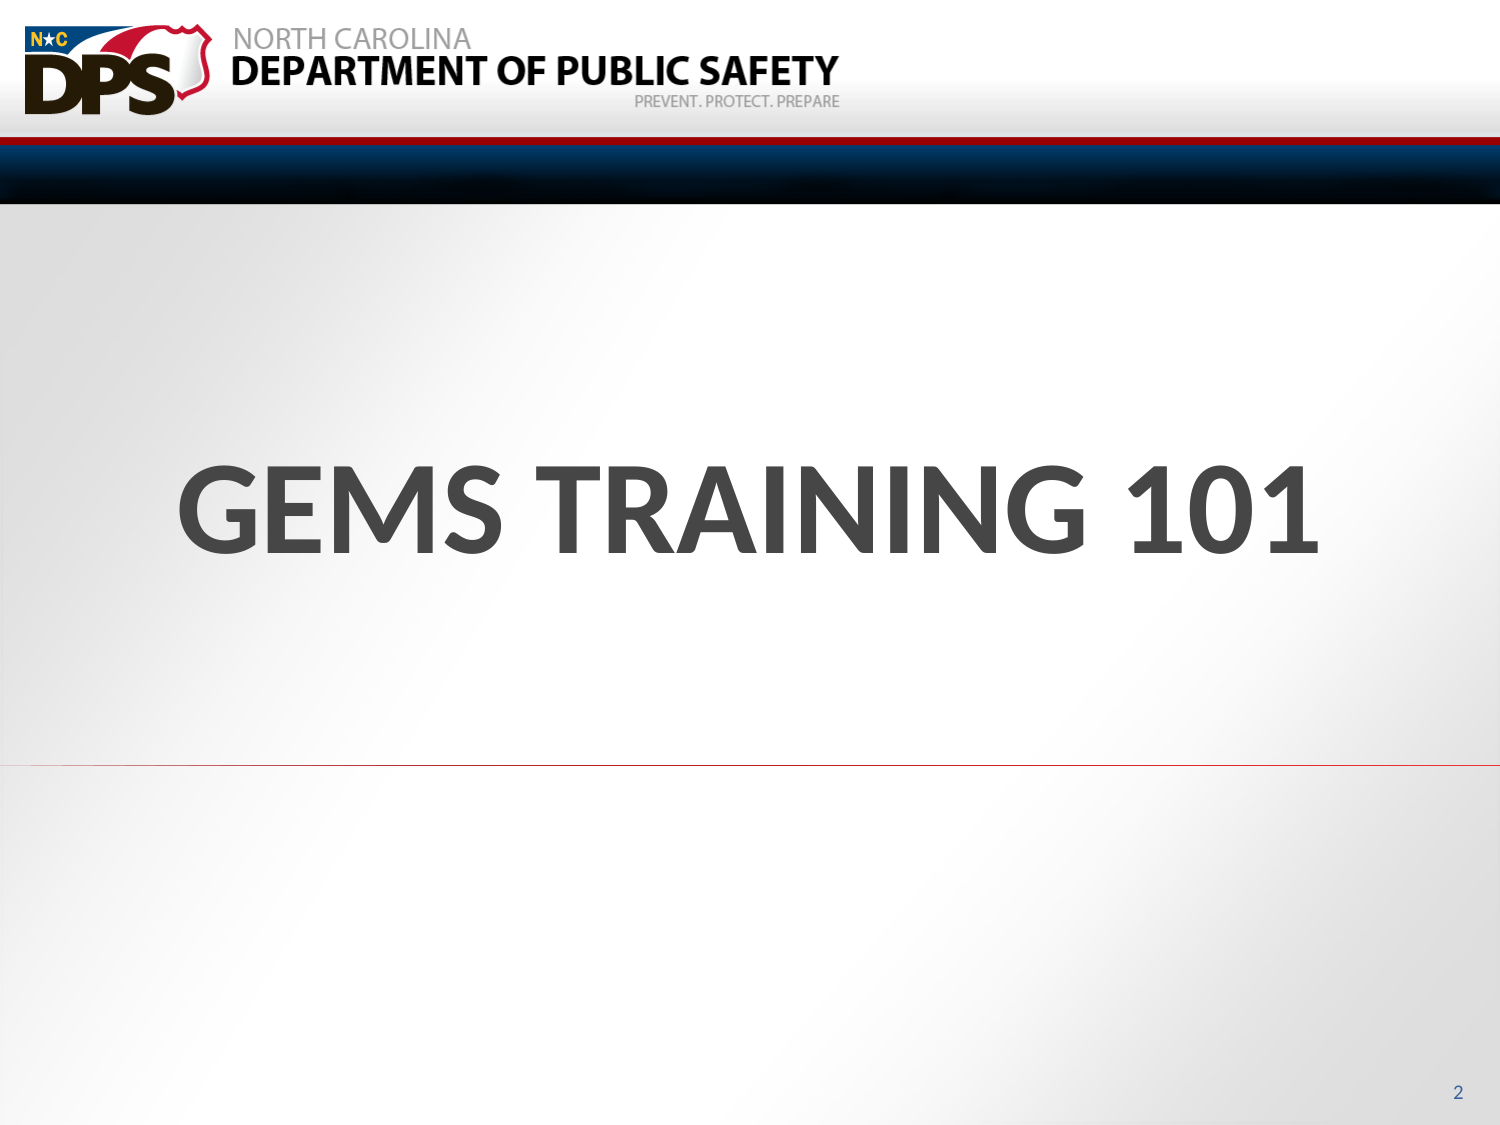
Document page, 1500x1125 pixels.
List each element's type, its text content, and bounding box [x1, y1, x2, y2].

picture [0, 0, 1500, 765]
slide_number 2 [1418, 1051, 1479, 1112]
title GEMS TRAINING 101 [112, 287, 1388, 588]
picture [0, 766, 1500, 1125]
